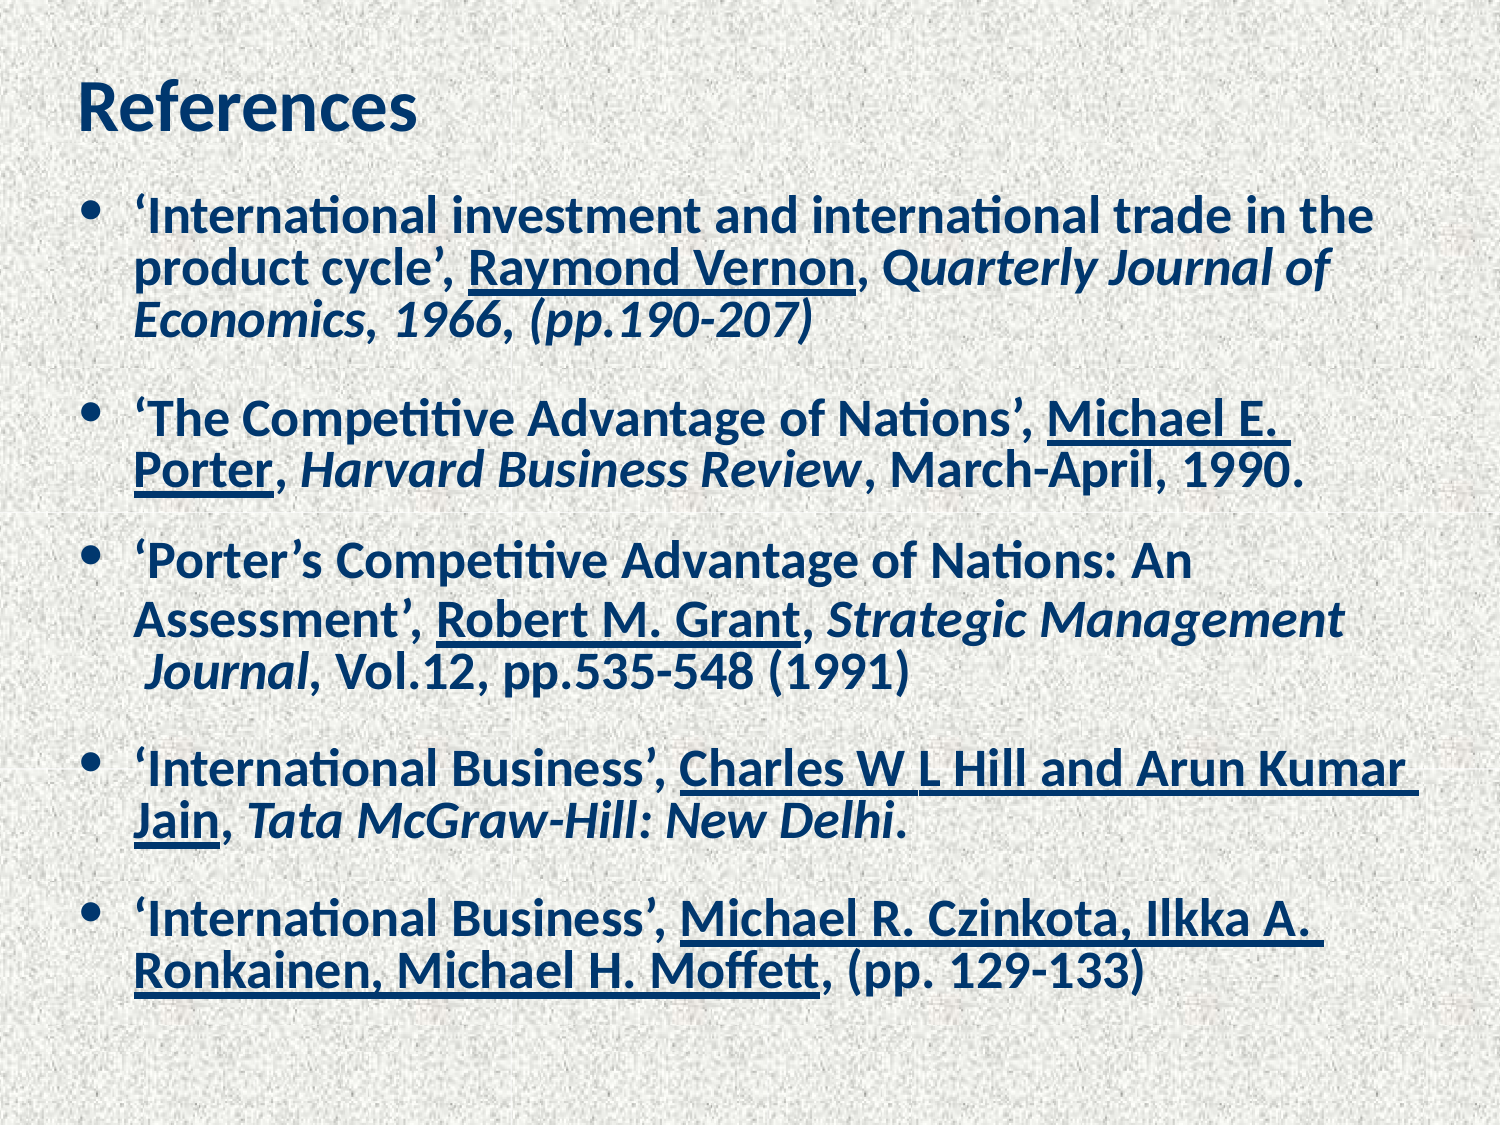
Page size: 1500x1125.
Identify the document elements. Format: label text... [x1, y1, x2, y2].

title References [75, 54, 425, 177]
text_box ‘International investment and international trade in the product cycle’, Raymond Vernon, Quarterly Journal of Economics, 1966, (pp.190-207) ‘The Competitive Advantage of Nations’, Michael E. Porter, Harvard Business Review, March-April, 1990. ‘Porter’s Competitive Advantage of Nations: An Assessment’, Robert M. Grant, Strategic Management Journal, Vol.12, pp.535-548 (1991) ‘International Business’, Charles W L Hill and Arun Kumar Jain, Tata McGraw-Hill: New Delhi. ‘International Business’, Michael R. Czinkota, Ilkka A. Ronkainen, Michael H. Moffett, (pp. 129-133) [75, 177, 1424, 999]
text_box [0, 0, 1500, 1125]
